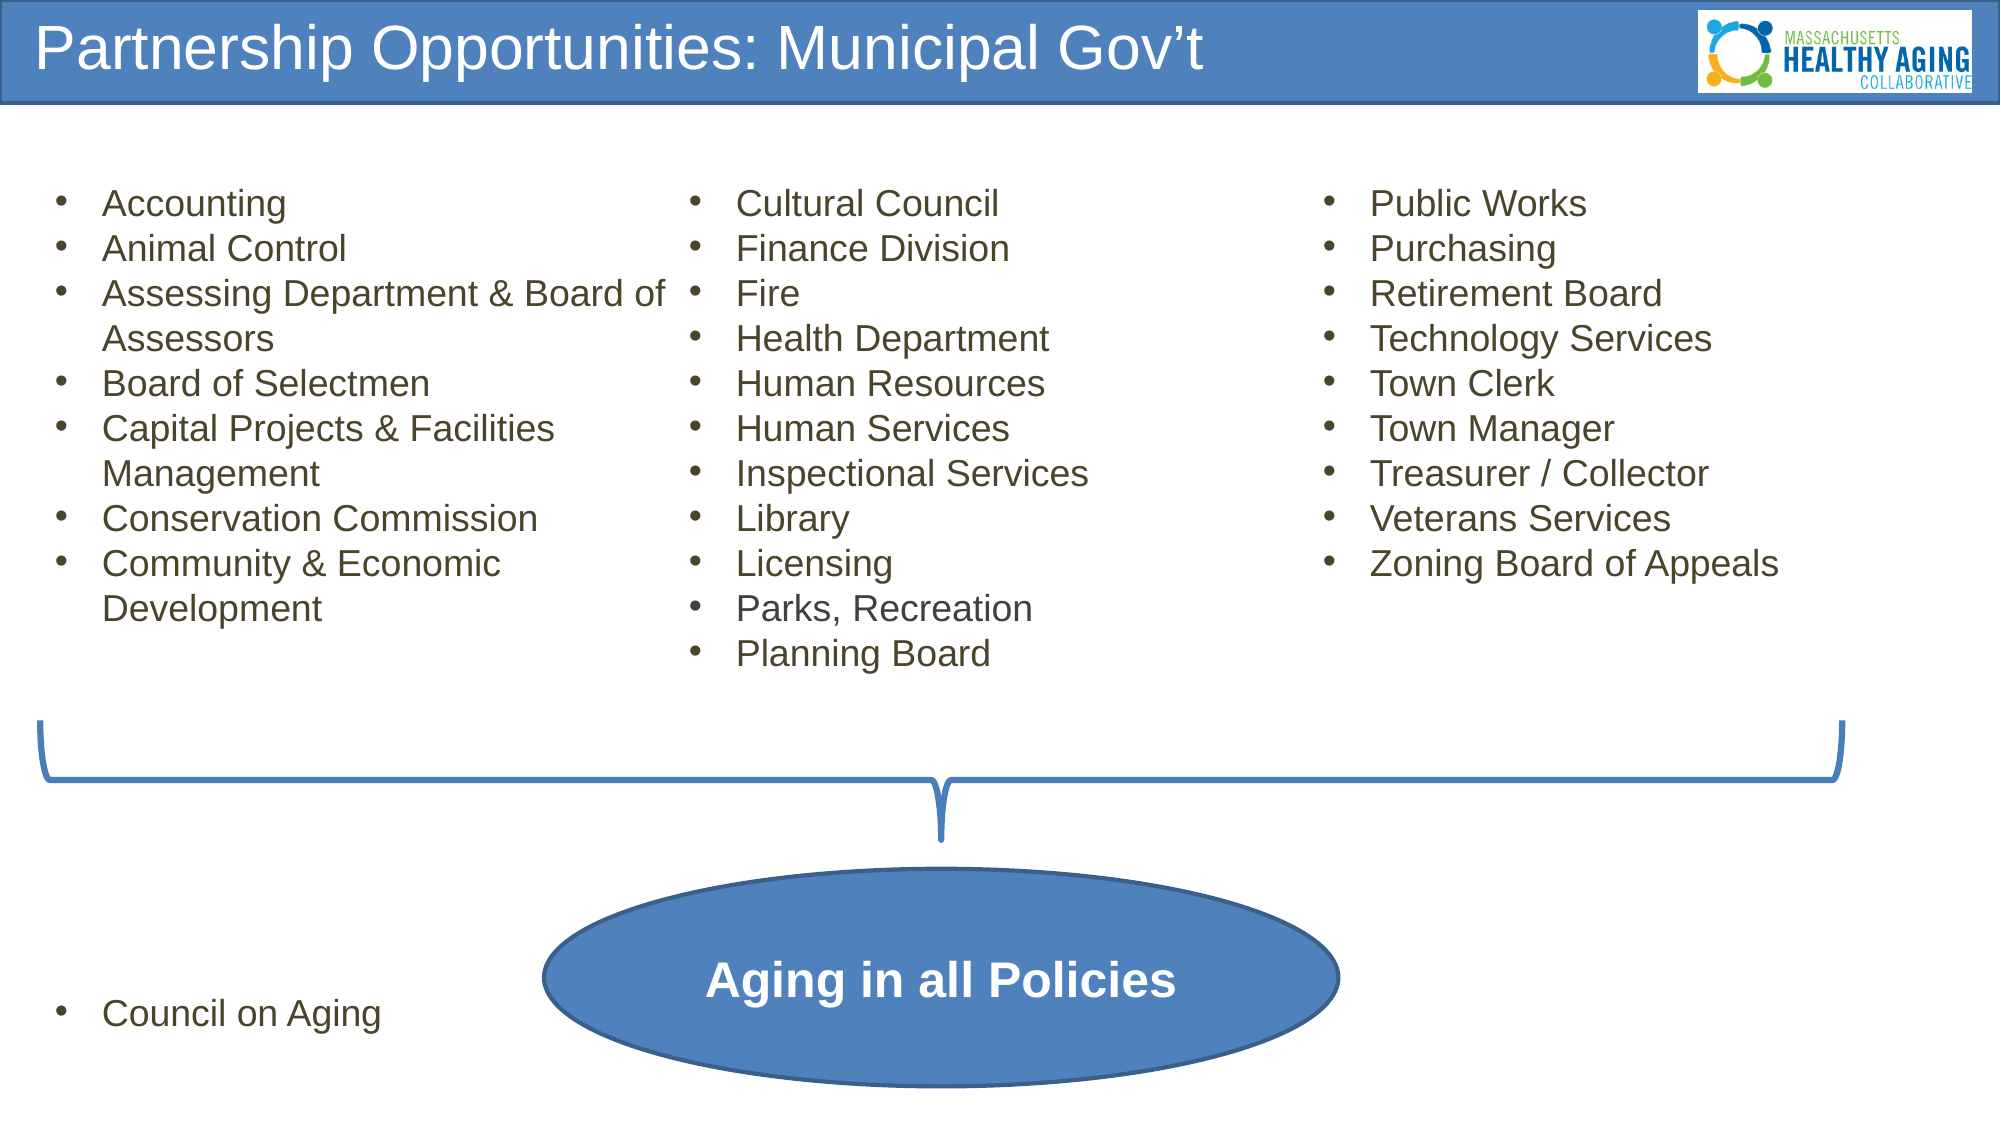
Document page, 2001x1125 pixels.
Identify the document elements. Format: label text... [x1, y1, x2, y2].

text_box Aging in all Policies [541, 866, 1341, 1089]
text_box [39, 720, 1843, 841]
text_box Accounting Animal Control Assessing Department & Board of Assessors Board of Selectmen Capital Projects & Facilities Management Conservation Commission Community & Economic Development Council on Aging Cultural Council Finance Division Fire Health Department Human Resources Human Services Inspectional Services Library Licensing Parks, Recreation Planning Board Police Public Schools Public Works Purchasing Retirement Board Technology Services Town Clerk Town Manager Treasurer / Collector Veterans Services Zoning Board of Appeals [40, 171, 1972, 1049]
text_box Partnership Opportunities: Municipal Gov’t [19, 0, 1505, 102]
picture [1698, 10, 1972, 93]
text_box [0, 0, 2000, 105]
